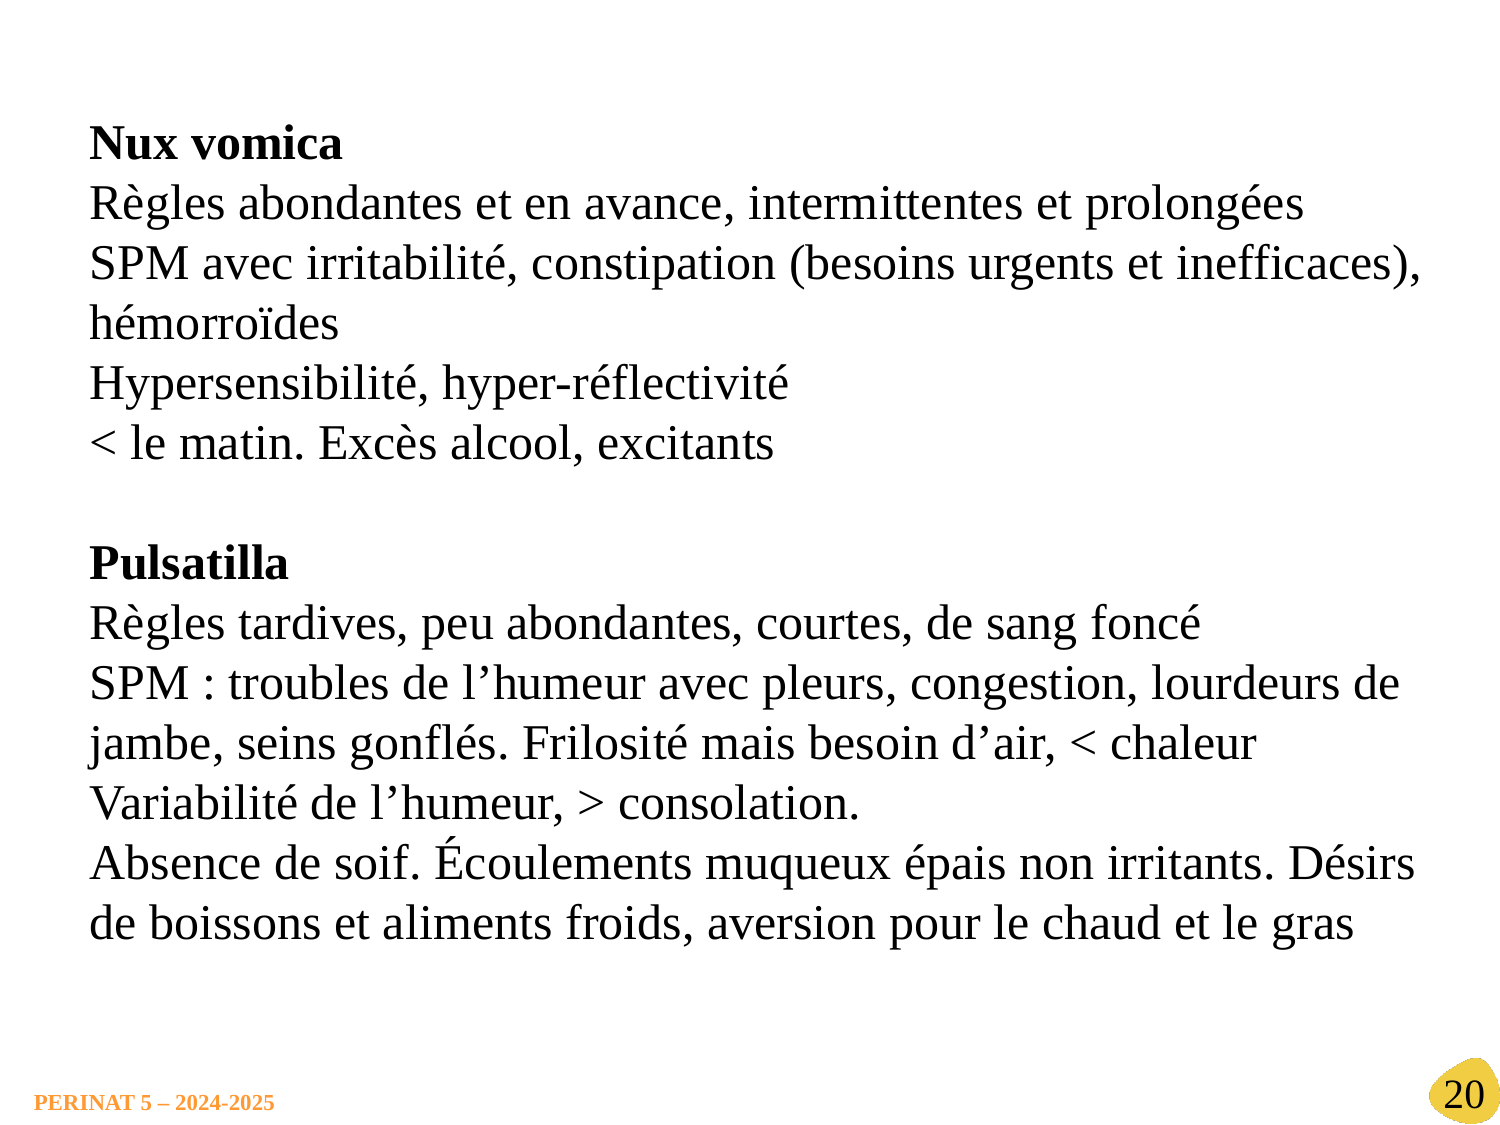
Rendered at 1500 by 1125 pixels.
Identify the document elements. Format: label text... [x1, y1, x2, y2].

list Nux vomica Règles abondantes et en avance, intermittentes et prolongées SPM avec irritabilité, constipation (besoins urgents et inefficaces), hémorroïdes Hypersensibilité, hyper-réflectivité < le matin. Excès alcool, excitants Pulsatilla Règles tardives, peu abondantes, courtes, de sang foncé SPM : troubles de l’humeur avec pleurs, congestion, lourdeurs de jambe, seins gonflés. Frilosité mais besoin d’air, < chaleur Variabilité de l’humeur, > consolation. Absence de soif. Écoulements muqueux épais non irritants. Désirs de boissons et aliments froids, aversion pour le chaud et le gras [75, 102, 1450, 970]
picture [1423, 1057, 1500, 1125]
